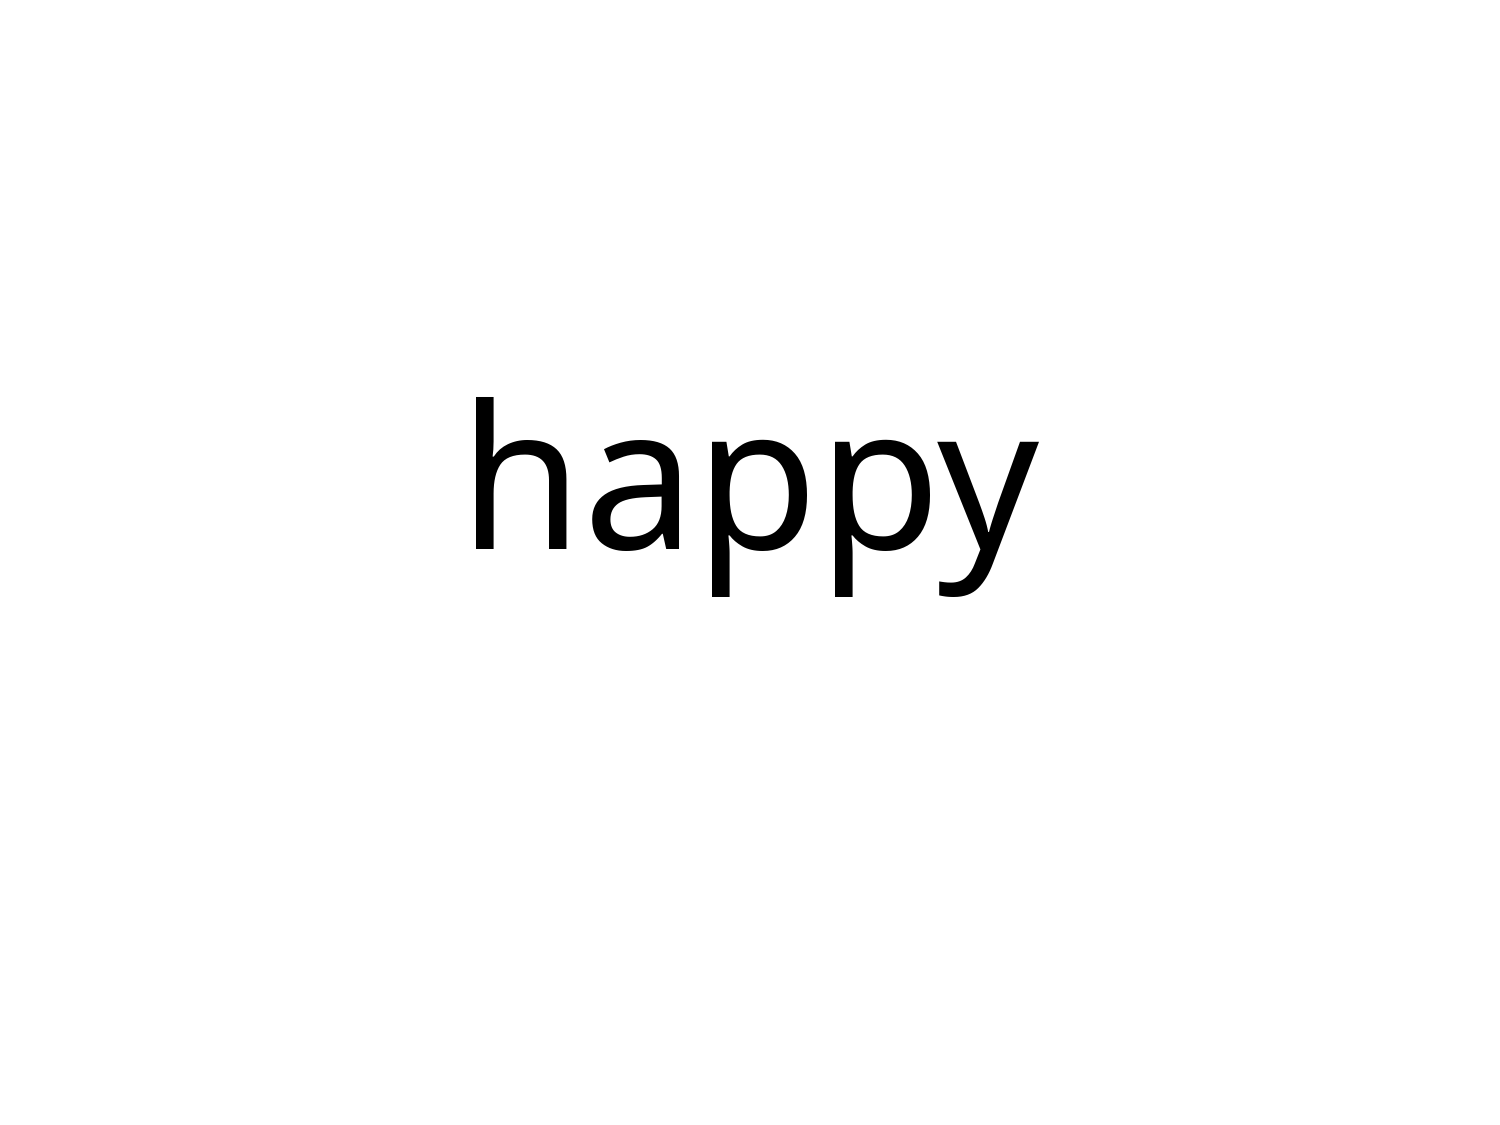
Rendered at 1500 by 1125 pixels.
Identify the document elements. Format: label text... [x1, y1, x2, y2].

title happy [112, 349, 1388, 591]
